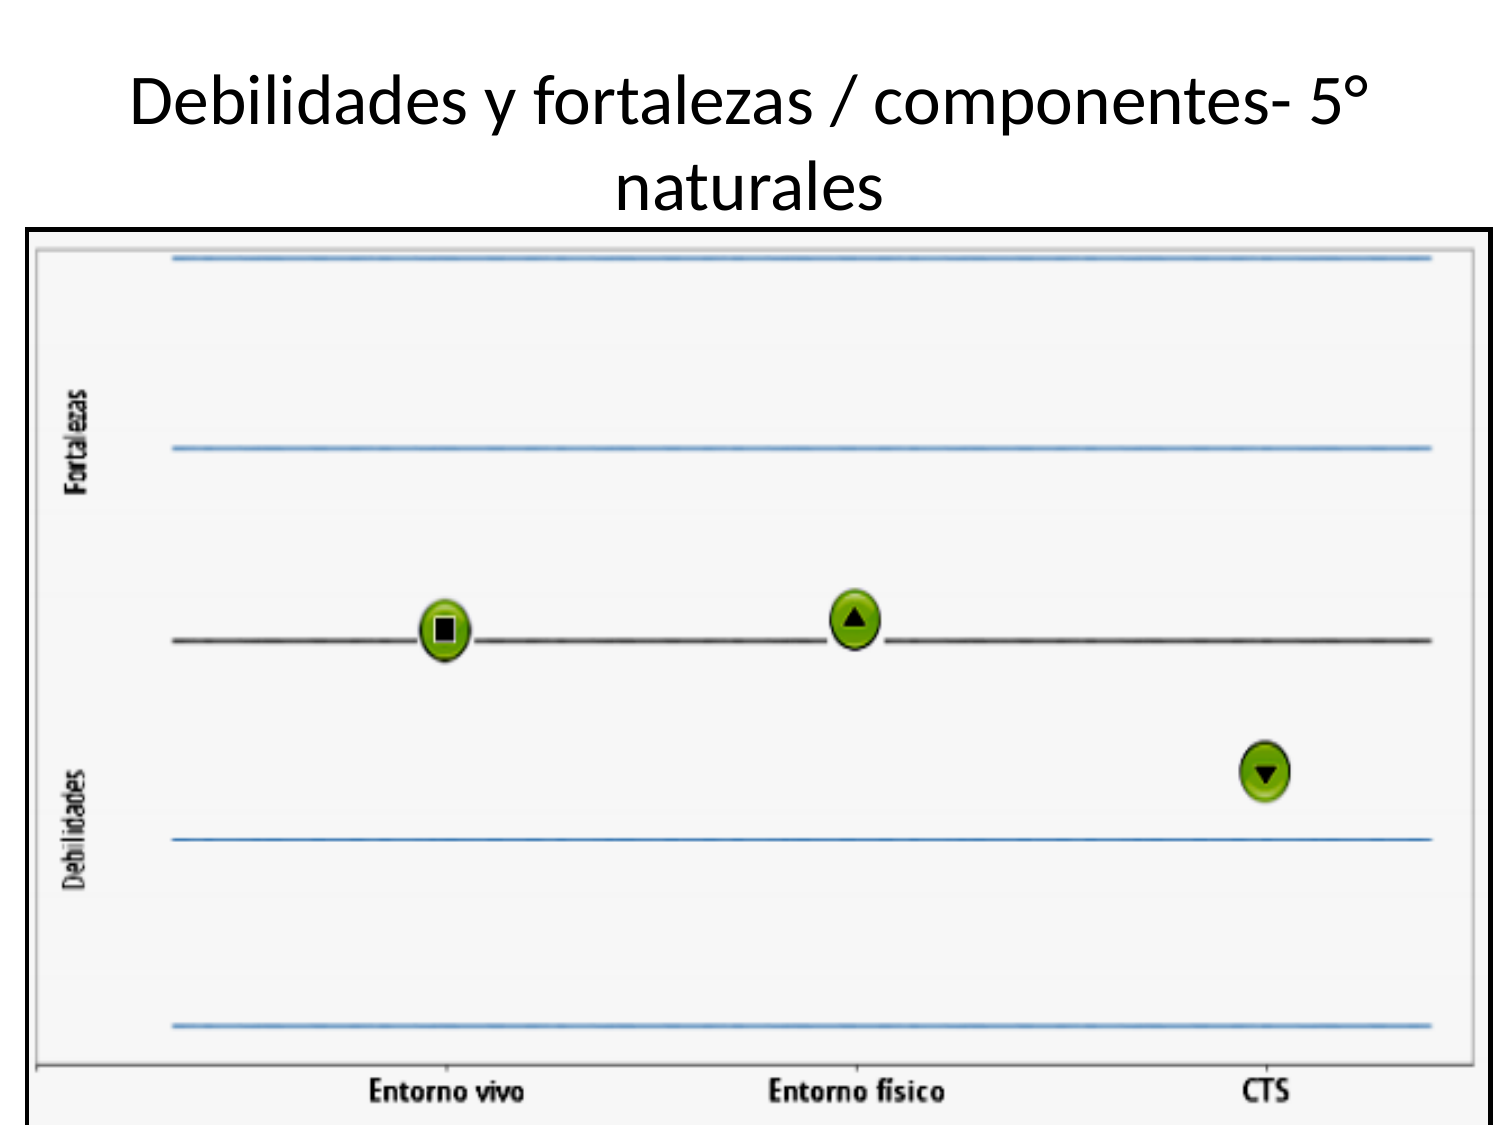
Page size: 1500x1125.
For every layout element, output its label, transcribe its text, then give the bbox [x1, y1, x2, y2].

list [29, 231, 1489, 1125]
title Debilidades y fortalezas / componentes- 5° naturales [75, 45, 1425, 231]
